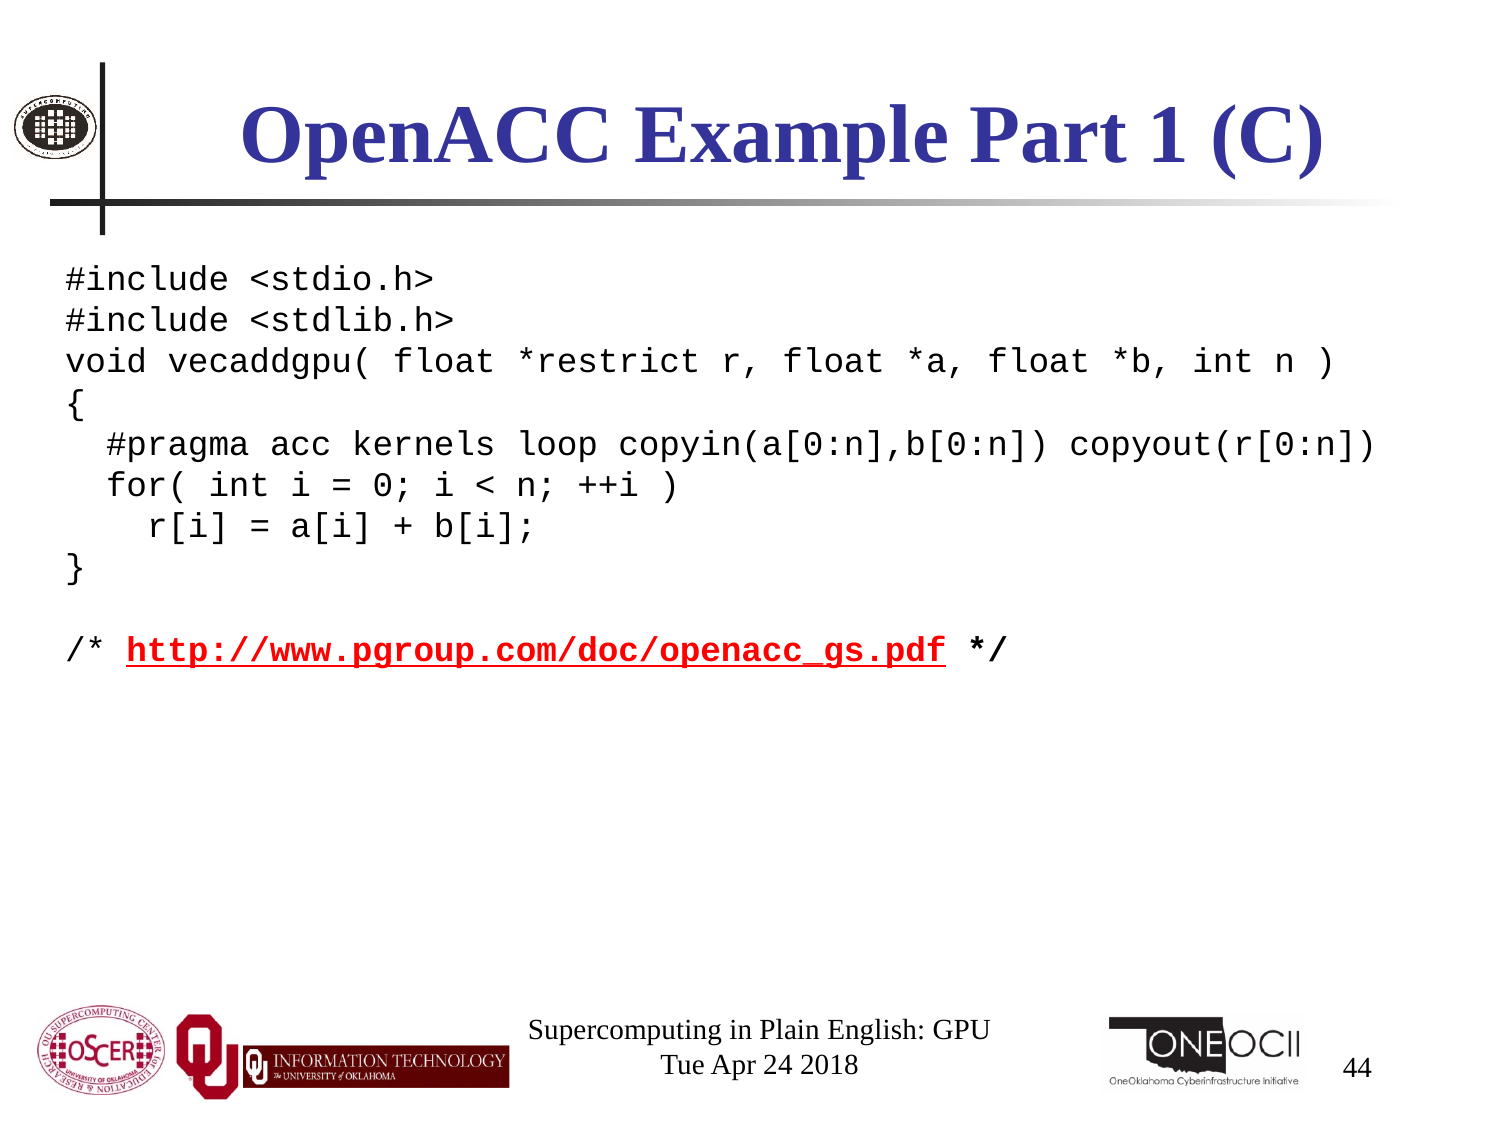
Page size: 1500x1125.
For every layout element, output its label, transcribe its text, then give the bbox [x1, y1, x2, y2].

picture [12, 94, 98, 161]
picture [37, 1005, 165, 1095]
list #include <stdio.h> #include <stdlib.h> void vecaddgpu( float *restrict r, float *a, float *b, int n ) { #pragma acc kernels loop copyin(a[0:n],b[0:n]) copyout(r[0:n]) for( int i = 0; i < n; ++i ) r[i] = a[i] + b[i]; } /* http://www.pgroup.com/doc/openacc_gs.pdf */ [49, 207, 1451, 971]
picture [1100, 1013, 1306, 1093]
title OpenACC Example Part 1 (C) [124, 74, 1442, 187]
footer Supercomputing in Plain English: GPU Tue Apr 24 2018 [431, 1012, 1088, 1088]
slide_number 44 [1174, 1015, 1388, 1091]
picture [174, 1012, 513, 1102]
